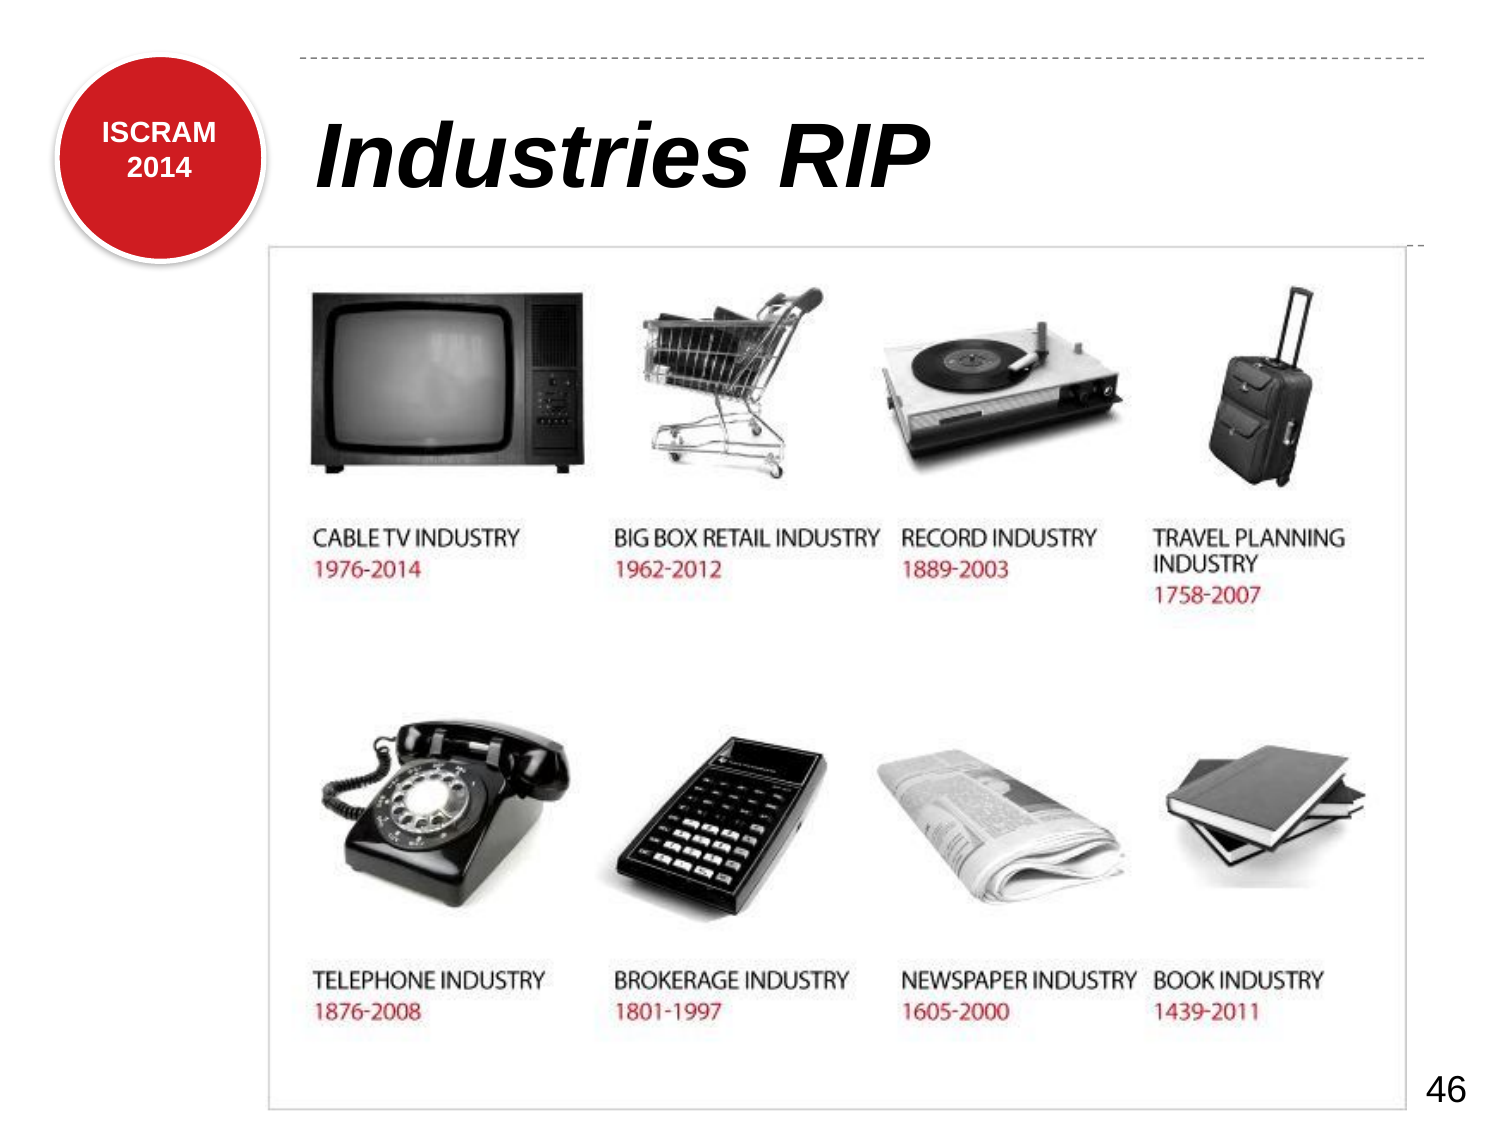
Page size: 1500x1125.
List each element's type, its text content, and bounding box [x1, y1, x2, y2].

picture [265, 243, 1408, 1114]
title Industries RIP [299, 57, 1426, 246]
text_box 46 [1410, 1057, 1483, 1118]
